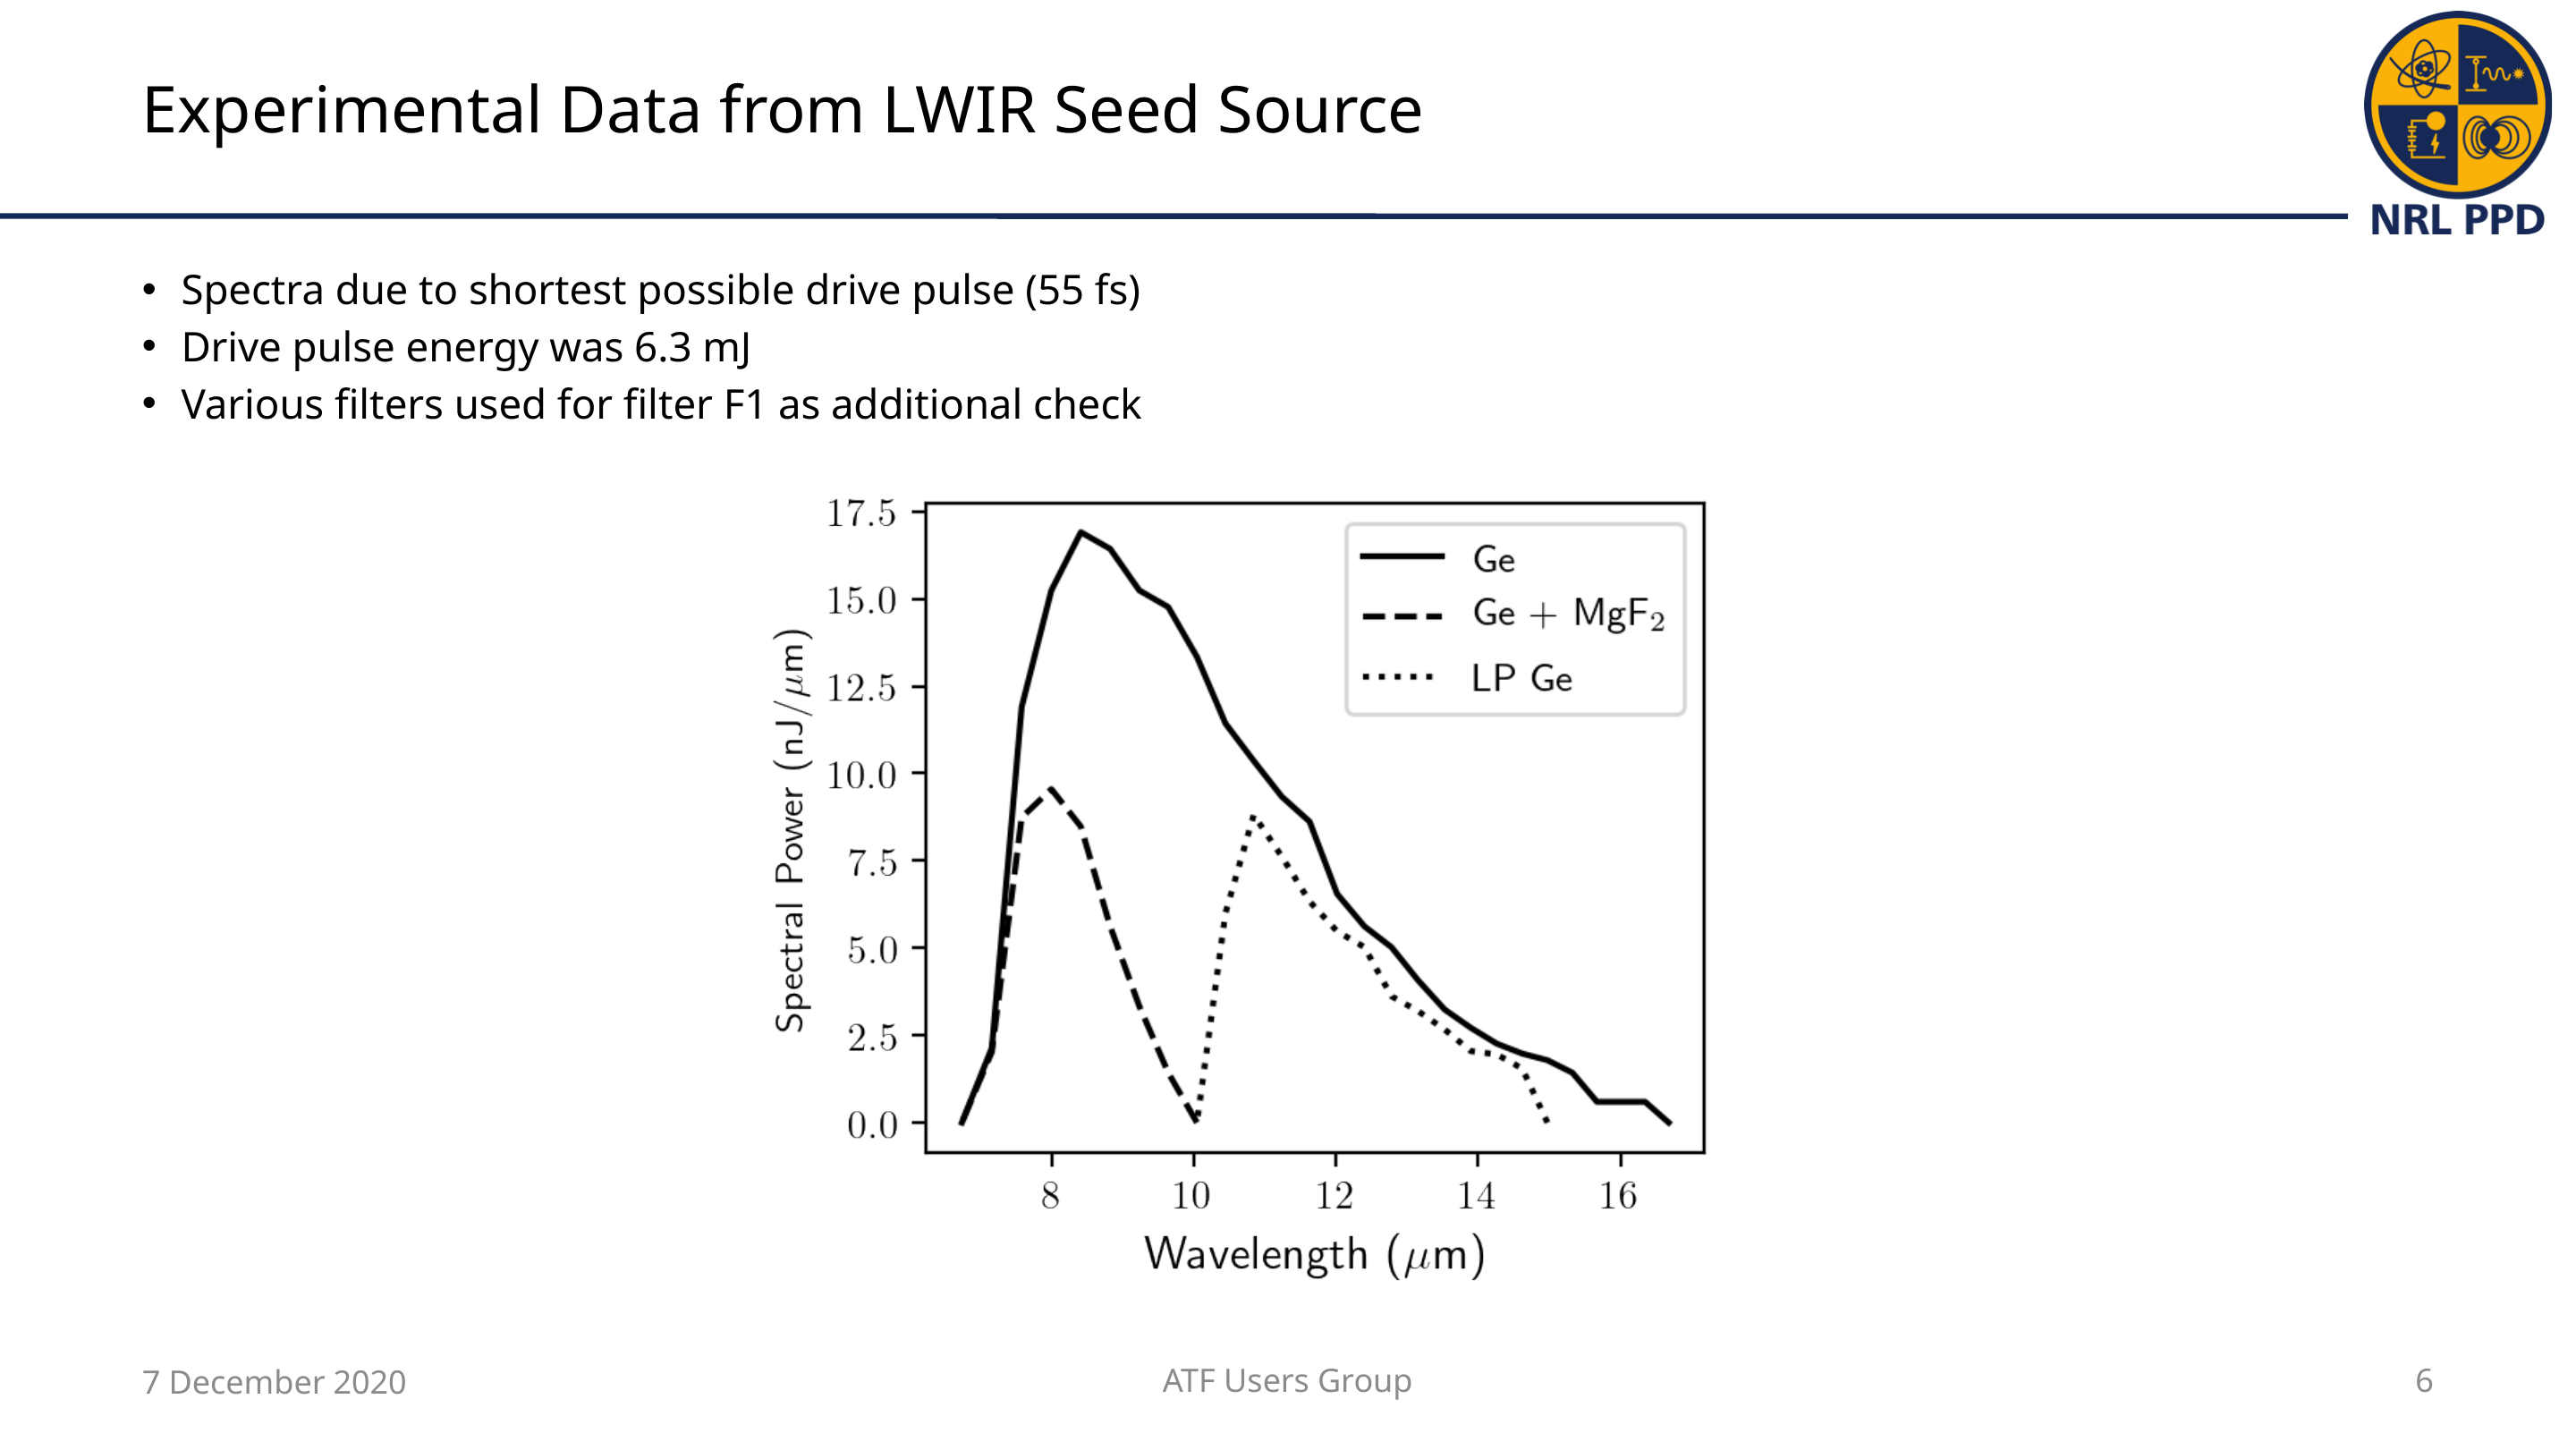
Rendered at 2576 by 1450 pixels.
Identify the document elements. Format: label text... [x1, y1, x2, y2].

slide_number 6 [2045, 1343, 2447, 1420]
footer ATF Users Group [547, 1343, 2029, 1420]
list Spectra due to shortest possible drive pulse (55 fs) Drive pulse energy was 6.3 mJ Various filters used for filter F1 as additional check [128, 257, 2447, 436]
picture [2364, 11, 2553, 234]
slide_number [128, 1343, 532, 1420]
title Experimental Data from LWIR Seed Source [128, 13, 2348, 201]
picture [744, 471, 1733, 1308]
